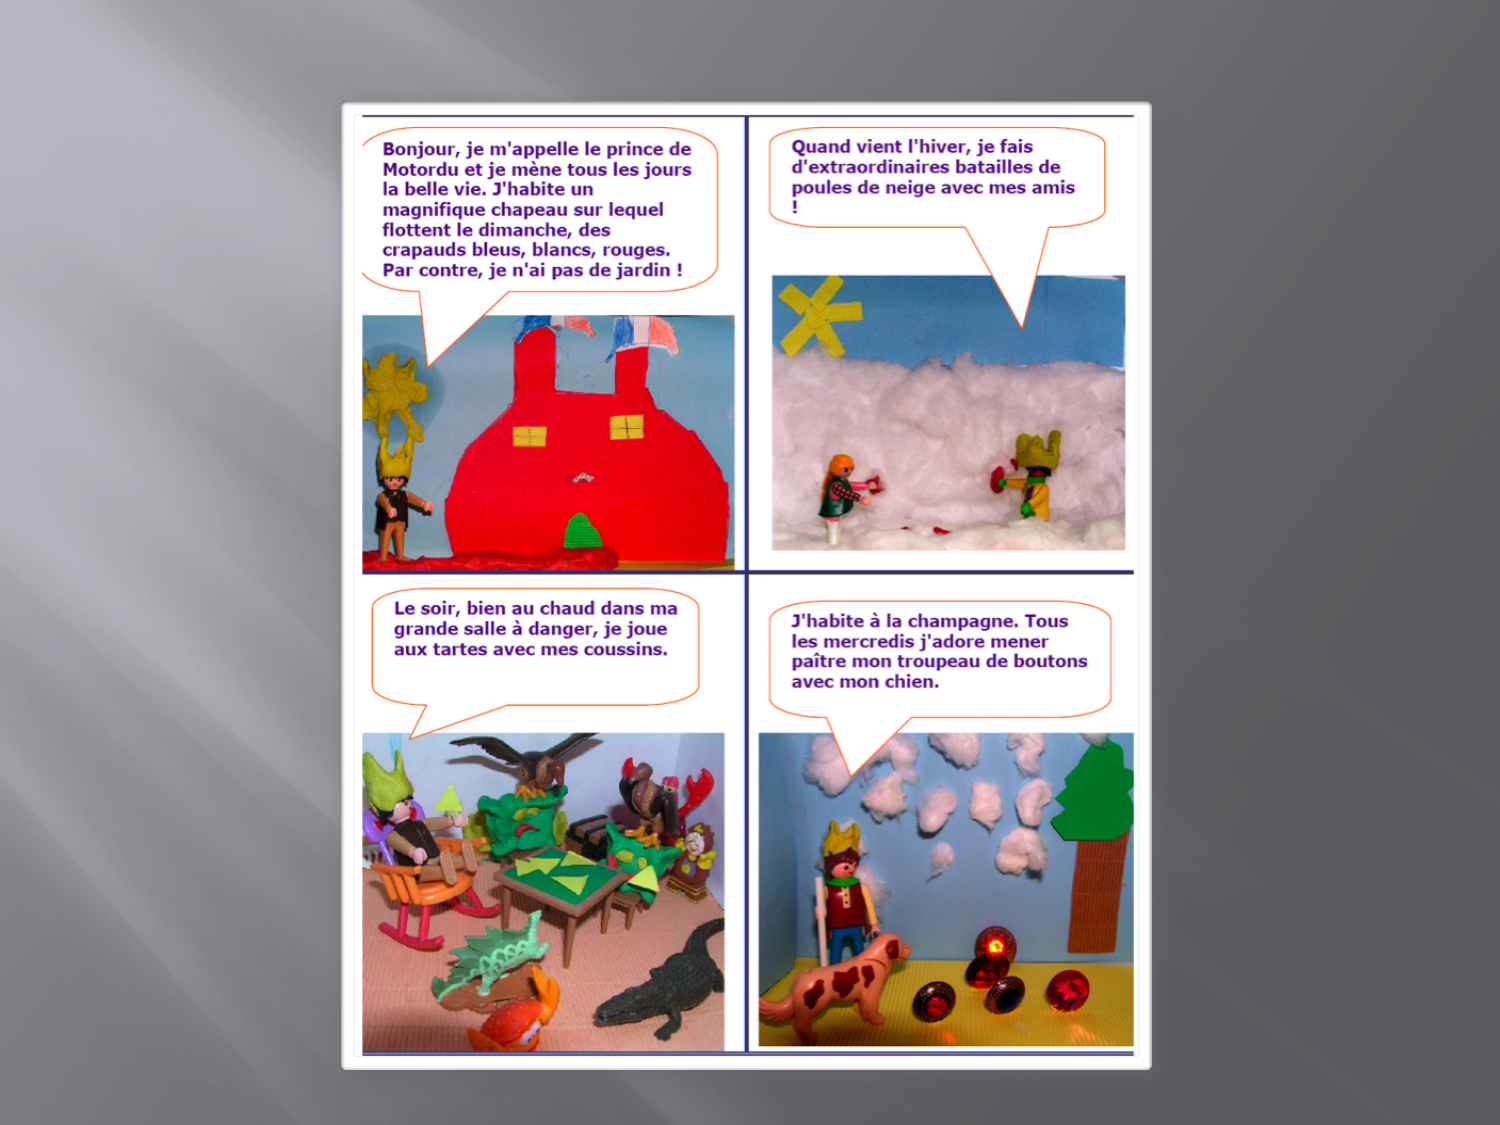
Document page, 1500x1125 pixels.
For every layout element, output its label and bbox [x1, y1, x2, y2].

picture [340, 101, 1152, 1070]
